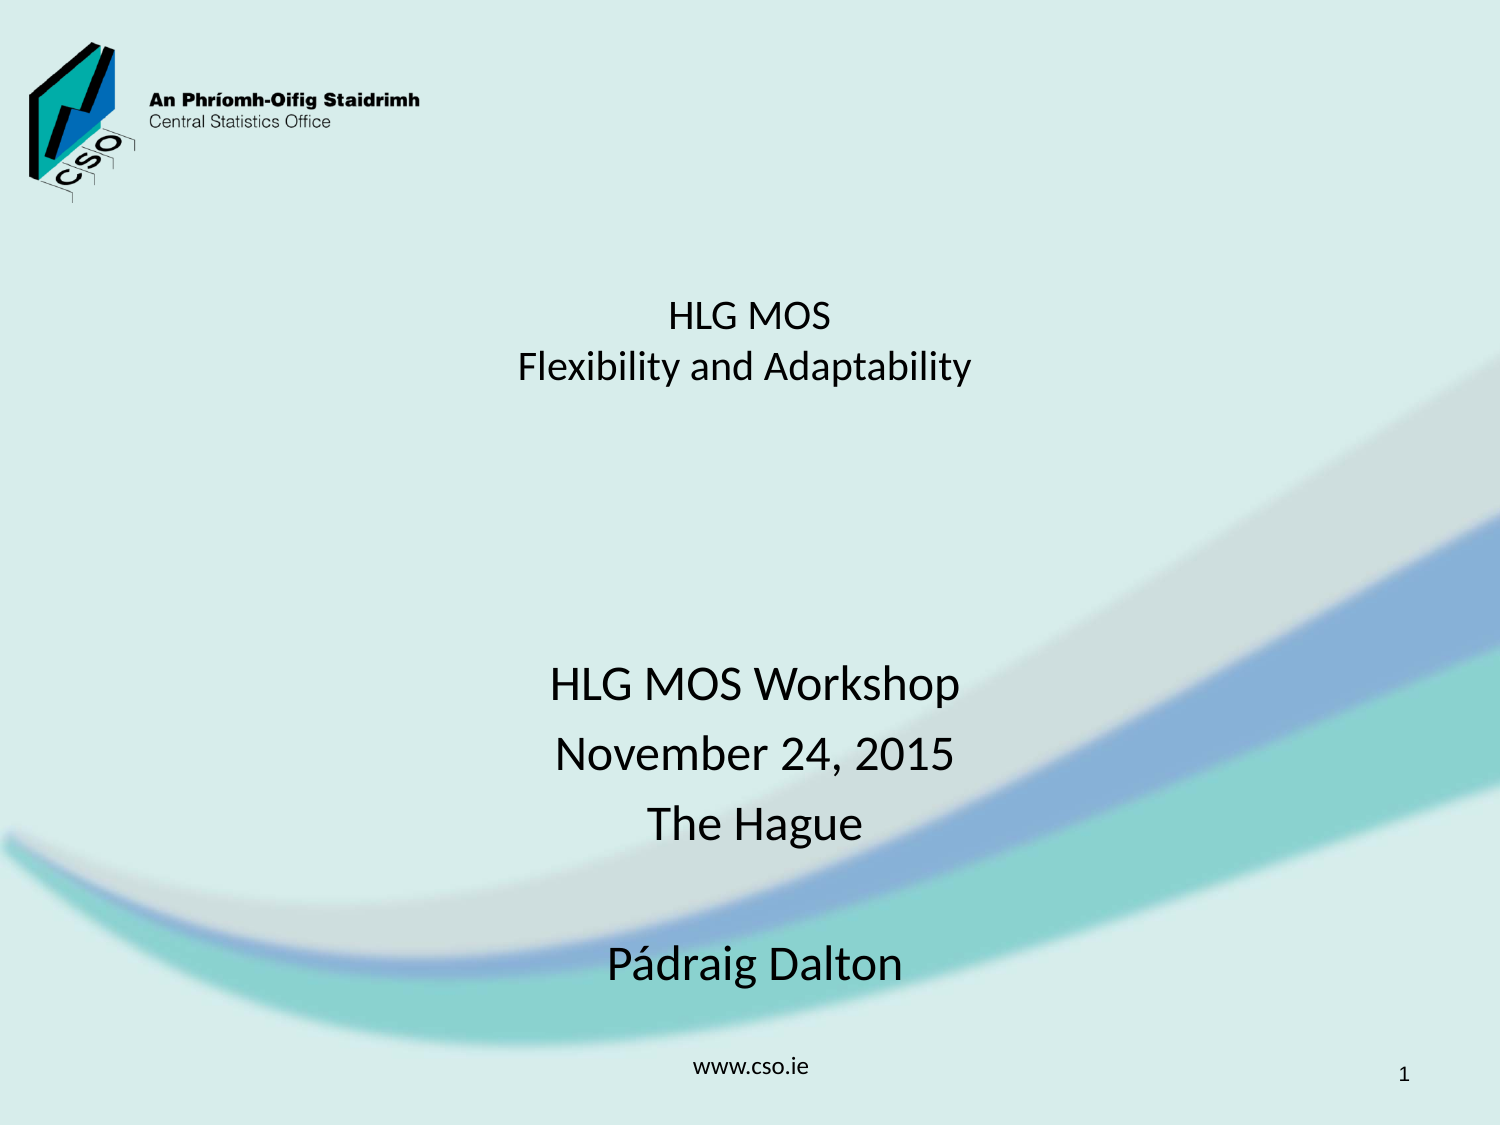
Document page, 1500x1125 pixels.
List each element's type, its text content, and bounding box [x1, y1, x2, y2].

title HLG MOS Flexibility and Adaptability [230, 278, 1269, 398]
picture [0, 0, 1500, 1125]
footer www.cso.ie [513, 1035, 989, 1095]
subtitle HLG MOS Workshop November 24, 2015 The Hague Pádraig Dalton [230, 503, 1281, 791]
slide_number 1 [1074, 1042, 1425, 1103]
